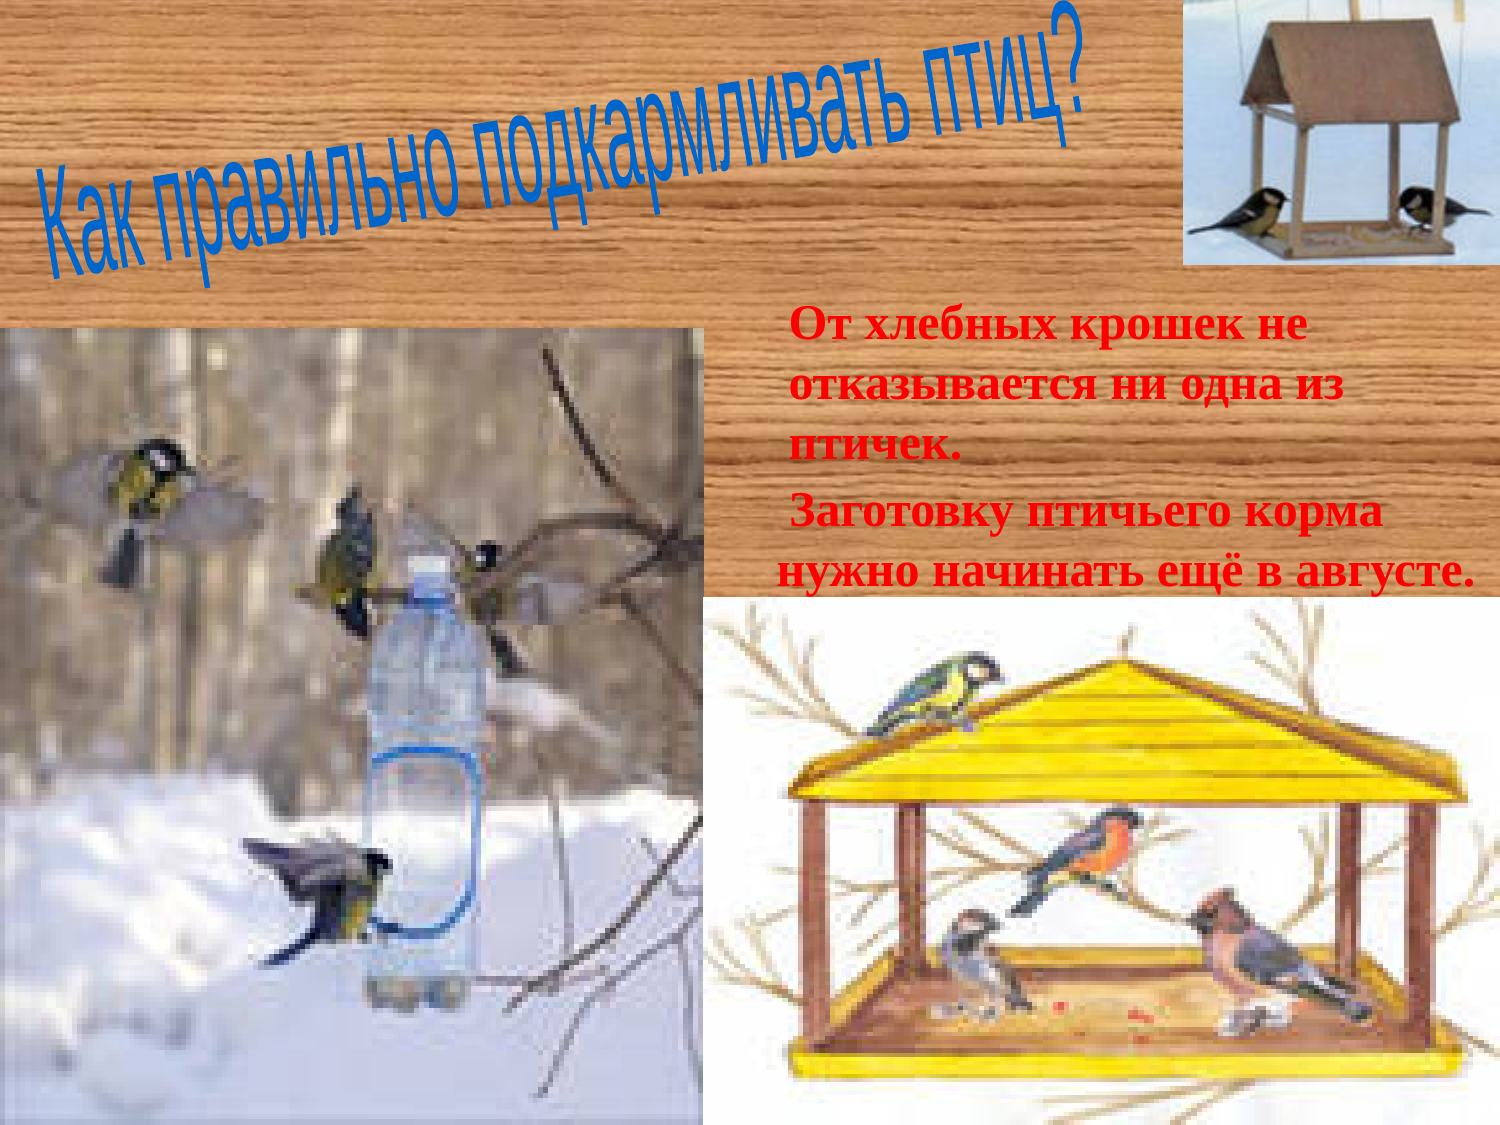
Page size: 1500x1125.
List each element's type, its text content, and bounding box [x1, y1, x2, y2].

text_box Заготовку птичьего корма нужно начинать ещё в августе. [761, 469, 1500, 596]
text_box От хлебных крошек не отказывается ни одна из птичек. [773, 282, 1500, 478]
picture [0, 0, 1500, 1125]
